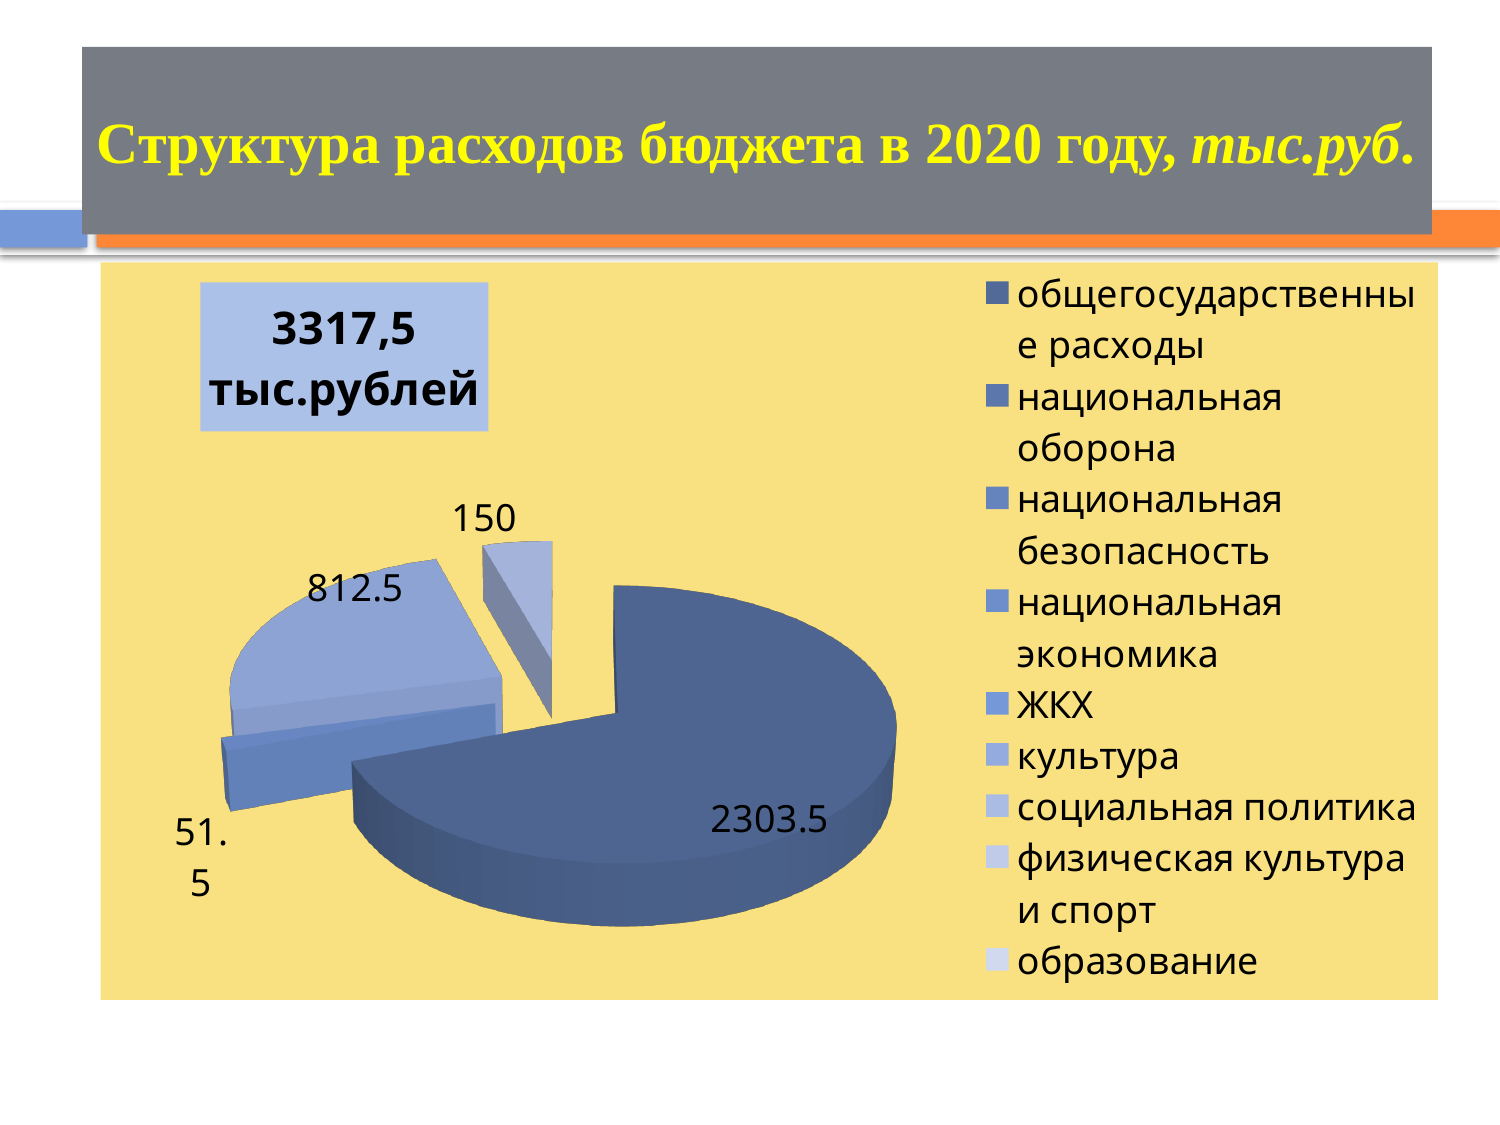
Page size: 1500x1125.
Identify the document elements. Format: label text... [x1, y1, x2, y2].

chart [100, 262, 1439, 1001]
title Структура расходов бюджета в 2020 году, тыс.руб. [82, 46, 1432, 235]
